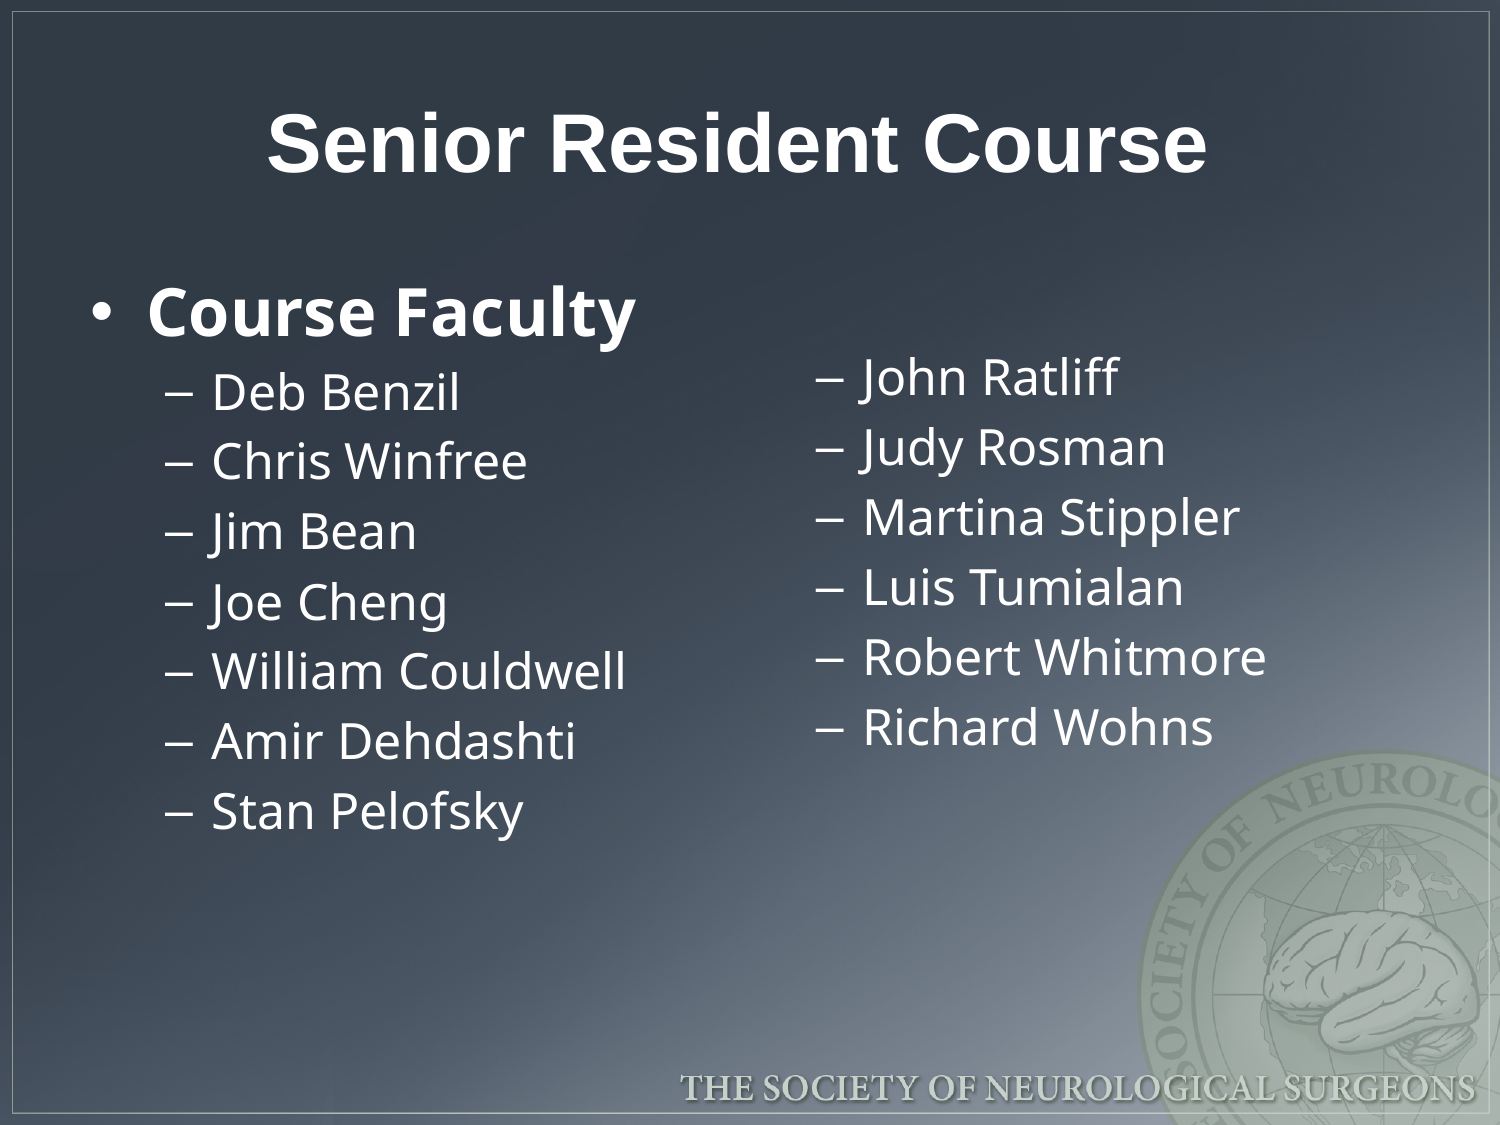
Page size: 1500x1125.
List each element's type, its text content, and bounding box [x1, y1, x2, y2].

title Senior Resident Course [75, 45, 1425, 233]
picture [0, 0, 1500, 1125]
list John Ratliff Judy Rosman Martina Stippler Luis Tumialan Robert Whitmore Richard Wohns [725, 338, 1389, 899]
list Course Faculty Deb Benzil Chris Winfree Jim Bean Joe Cheng William Couldwell Amir Dehdashti Stan Pelofsky [75, 262, 1296, 1005]
